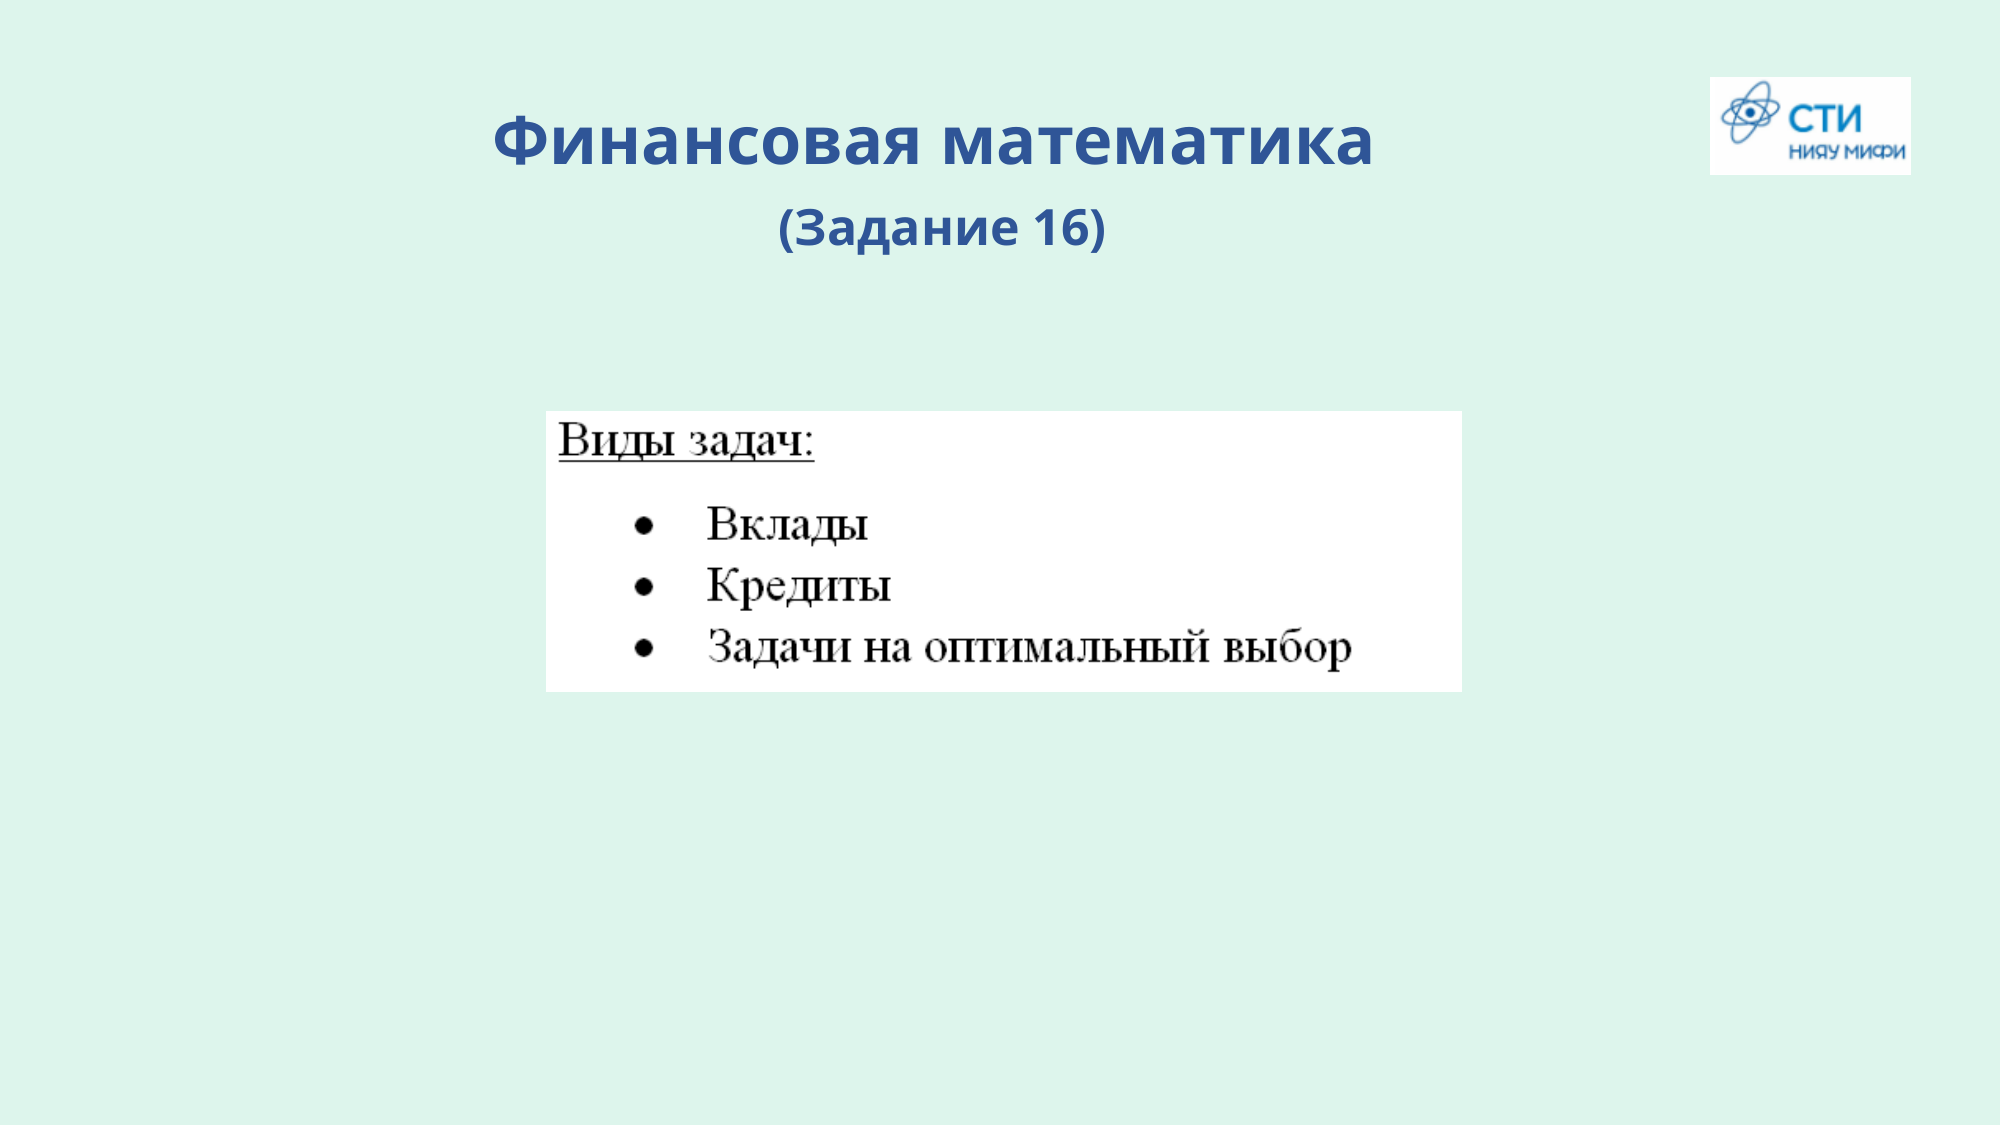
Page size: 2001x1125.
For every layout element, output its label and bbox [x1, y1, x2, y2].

picture [1710, 77, 1911, 175]
picture [546, 411, 1462, 692]
text_box [0, 0, 2000, 1125]
